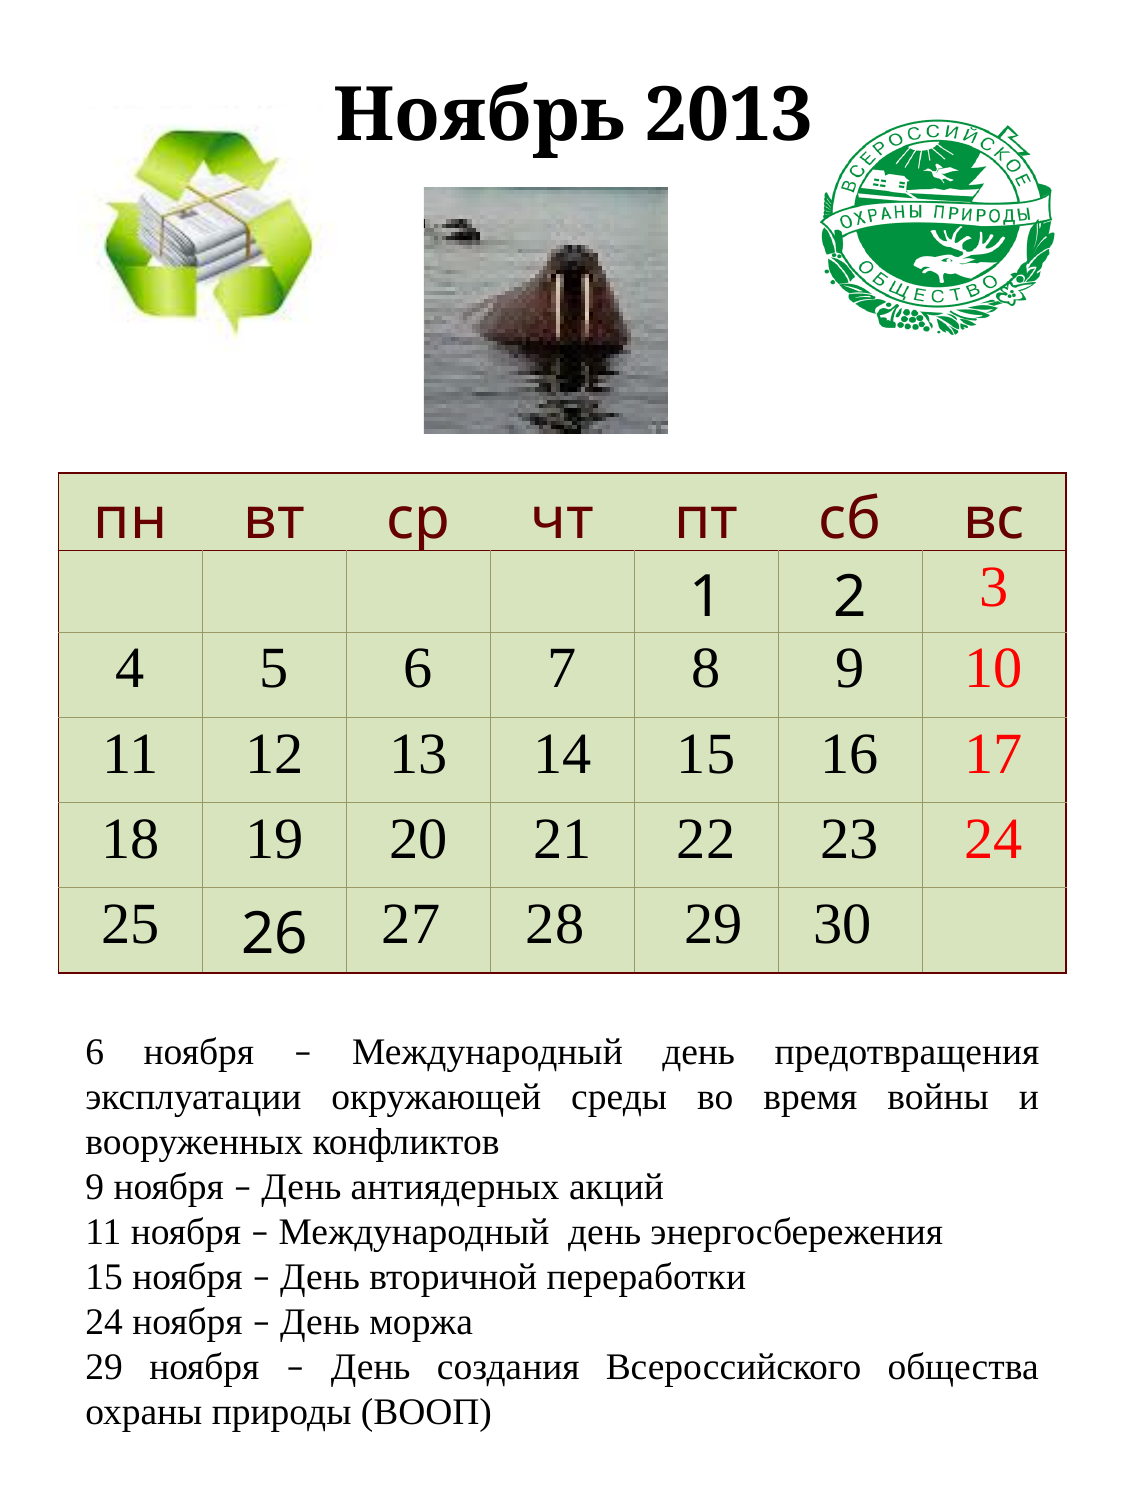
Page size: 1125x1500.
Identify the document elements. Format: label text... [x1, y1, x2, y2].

table_cell 5 [203, 633, 346, 717]
table_header чт [490, 474, 634, 550]
table_cell 26 [203, 888, 346, 972]
table_cell 3 [923, 551, 1065, 632]
text_box Ноябрь 2013 [318, 58, 829, 164]
picture [423, 187, 669, 434]
table_cell 2 [779, 551, 922, 632]
table_cell 18 [59, 803, 202, 887]
table_cell 1 [635, 551, 778, 632]
table_cell 28 [491, 888, 634, 972]
table_cell [59, 551, 202, 632]
table_header вс [922, 474, 1065, 550]
table_header сб [778, 474, 922, 550]
table_cell [923, 888, 1065, 972]
picture [820, 116, 1055, 340]
table_header пн [59, 474, 203, 550]
table_cell 6 [347, 633, 490, 717]
text_box 6 ноября – Международный день предотвращения эксплуатации окружающей среды во время войны и вооруженных конфликтов 9 ноября – День антиядерных акций 11 ноября – Международный день энергосбережения 15 ноября – День вторичной переработки 24 ноября – День моржа 29 ноября – День создания Всероссийского общества охраны природы (ВООП) [70, 1019, 1055, 1440]
table_cell 8 [635, 633, 778, 717]
picture [70, 105, 338, 351]
table_cell 9 [779, 633, 922, 717]
table_header вт [203, 474, 346, 550]
table_cell 23 [779, 803, 922, 887]
table_cell 29 [635, 888, 778, 972]
table_cell [347, 551, 490, 632]
table_cell 10 [923, 633, 1065, 717]
table_cell [491, 551, 634, 632]
table_cell 4 [59, 633, 202, 717]
table_cell 17 [923, 718, 1065, 802]
table_cell 16 [779, 718, 922, 802]
table_cell 21 [491, 803, 634, 887]
table_cell 14 [491, 718, 634, 802]
table_header ср [346, 474, 490, 550]
table_cell 30 [779, 888, 922, 972]
table_header пт [634, 474, 778, 550]
table_cell 24 [923, 803, 1065, 887]
table_cell 19 [203, 803, 346, 887]
table_cell 20 [347, 803, 490, 887]
table_cell 27 [347, 888, 490, 972]
table_cell 11 [59, 718, 202, 802]
table_cell 12 [203, 718, 346, 802]
table_cell 13 [347, 718, 490, 802]
table_cell 15 [635, 718, 778, 802]
table_cell 25 [59, 888, 202, 972]
table_cell [203, 551, 346, 632]
table_cell 7 [491, 633, 634, 717]
table_cell 22 [635, 803, 778, 887]
